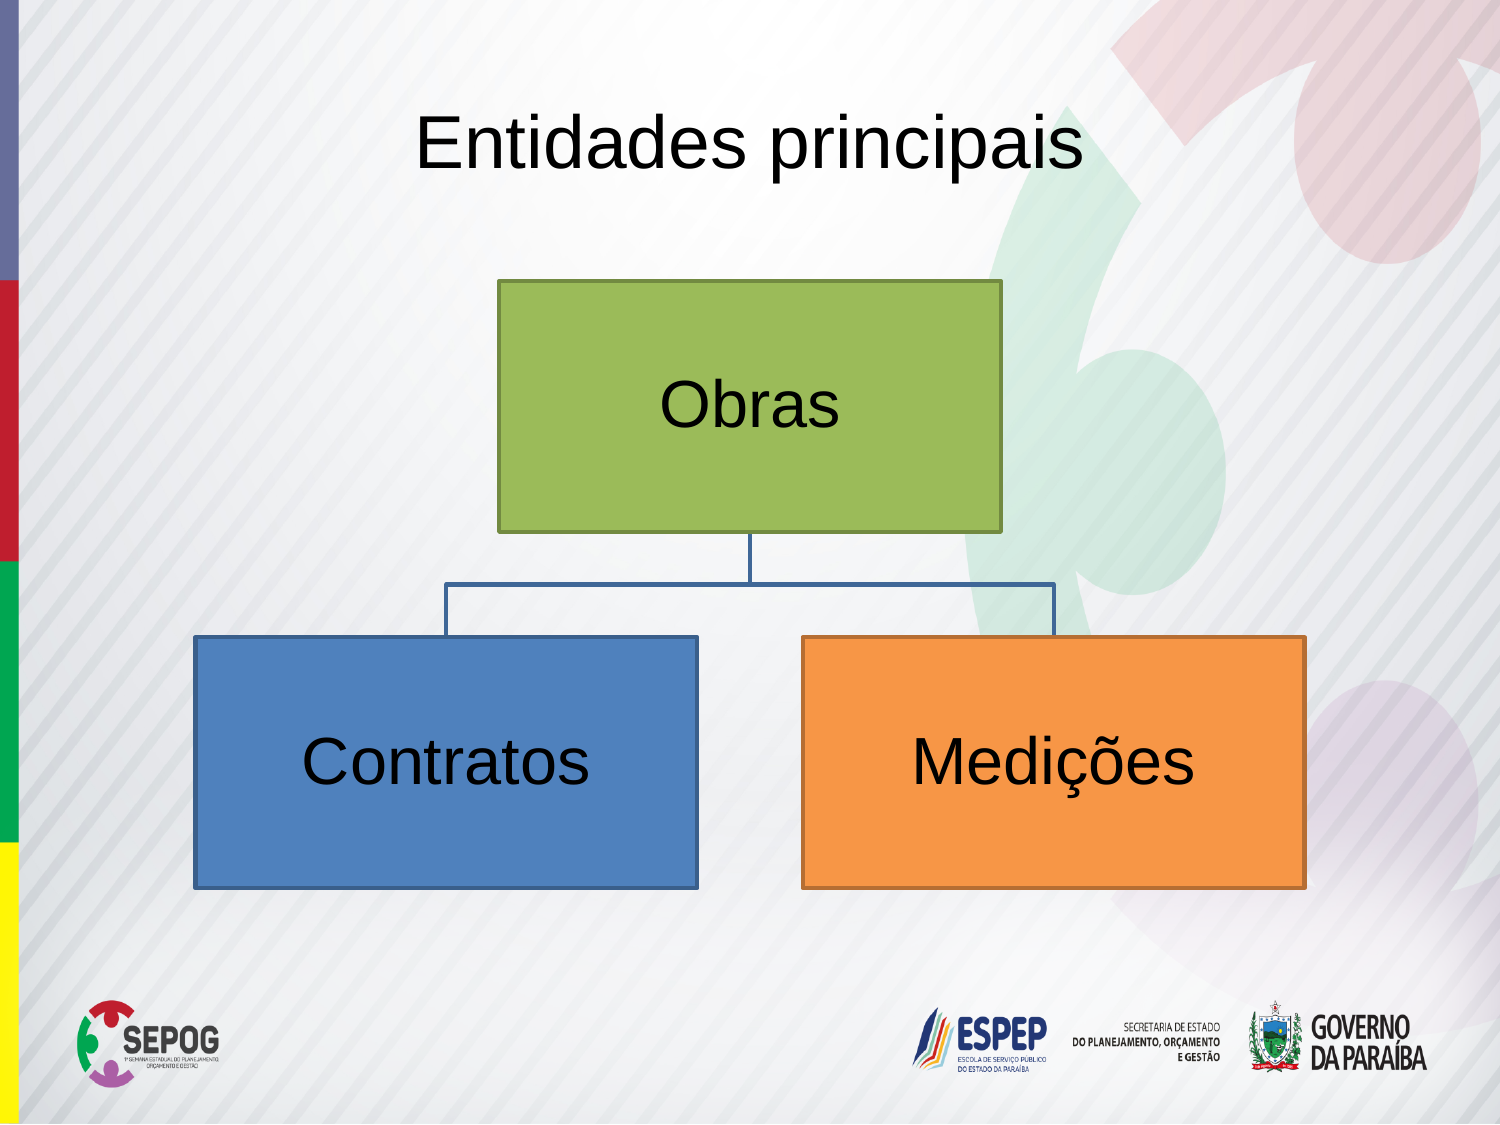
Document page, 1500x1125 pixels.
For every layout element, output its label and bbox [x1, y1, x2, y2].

picture [0, 0, 1500, 1124]
list [164, 280, 1336, 889]
